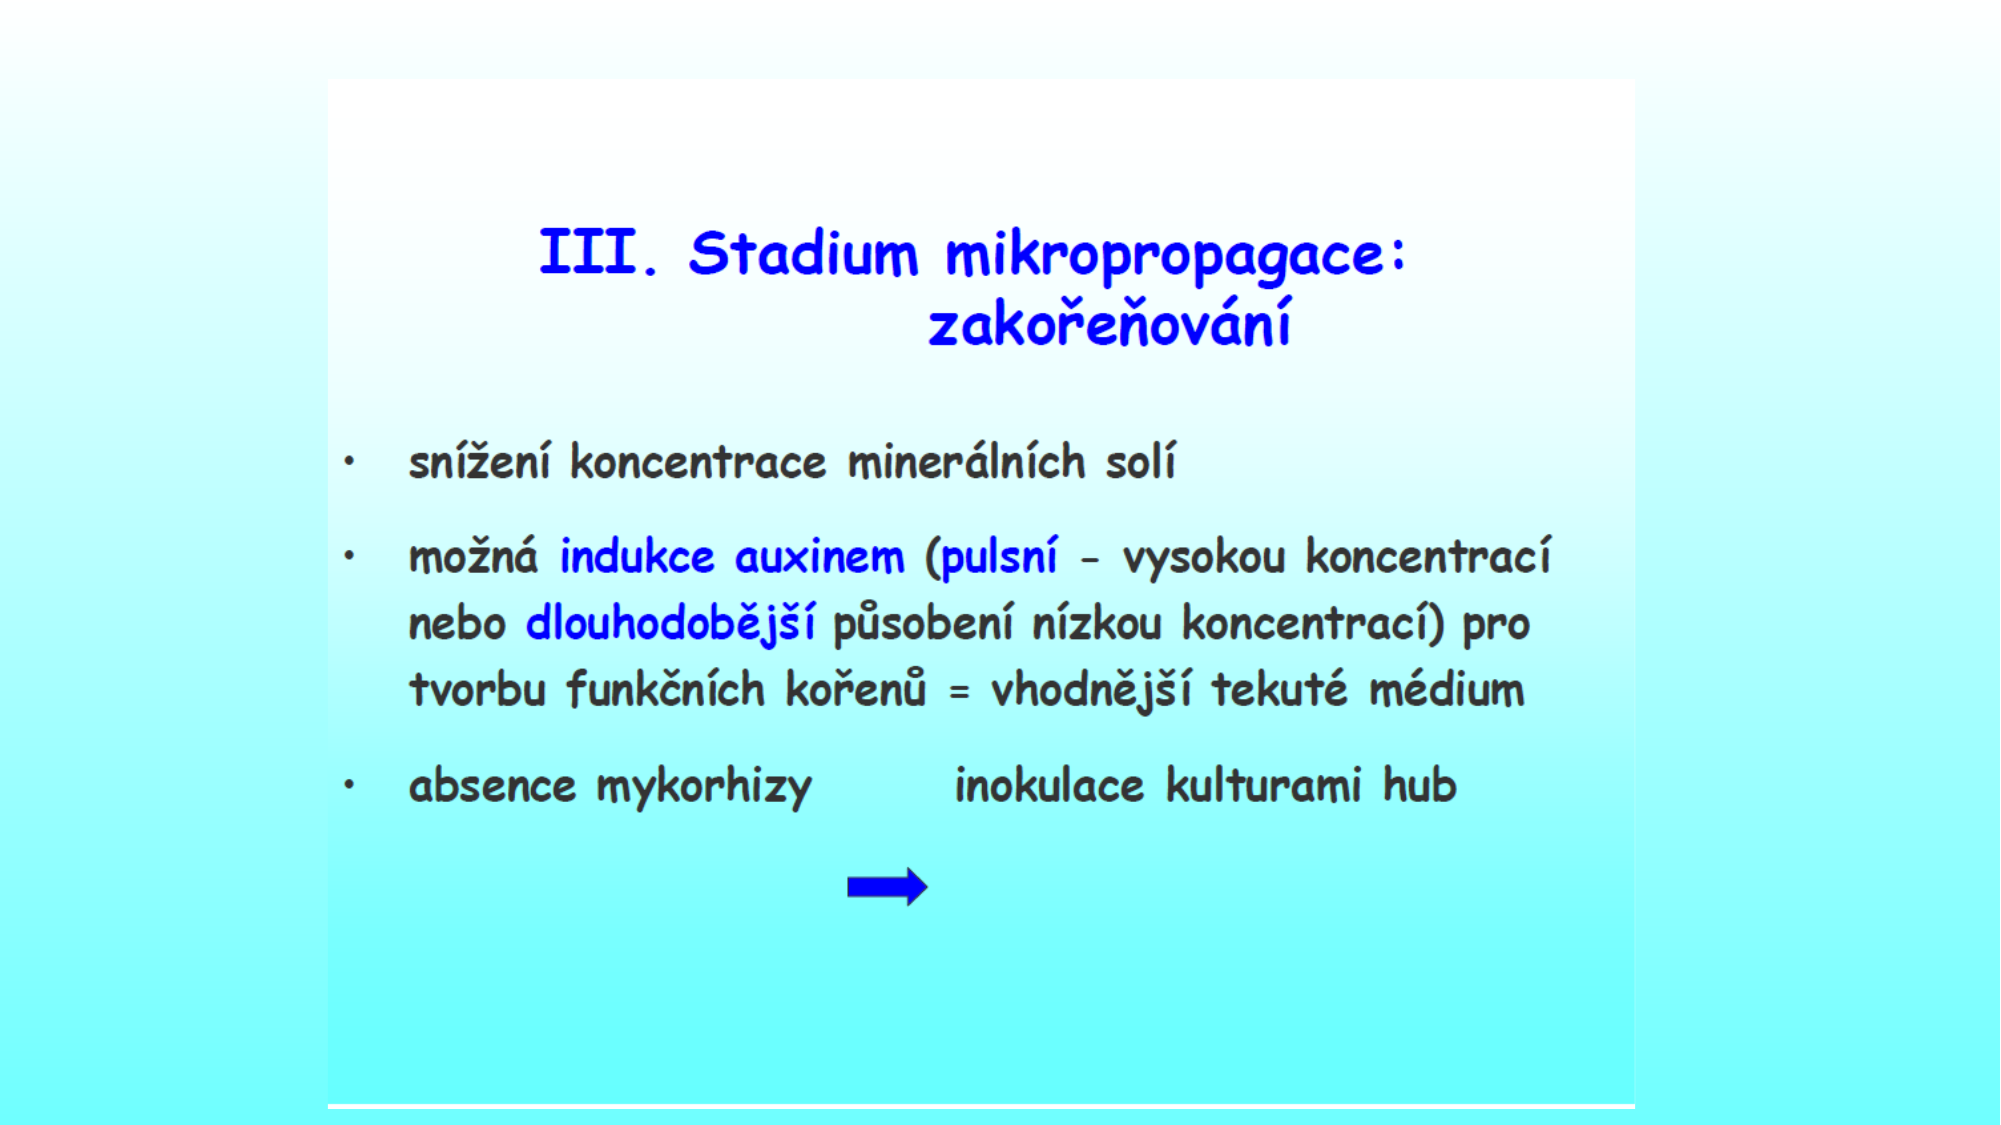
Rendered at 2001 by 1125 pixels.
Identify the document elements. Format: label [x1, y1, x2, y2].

list [327, 79, 1636, 1109]
